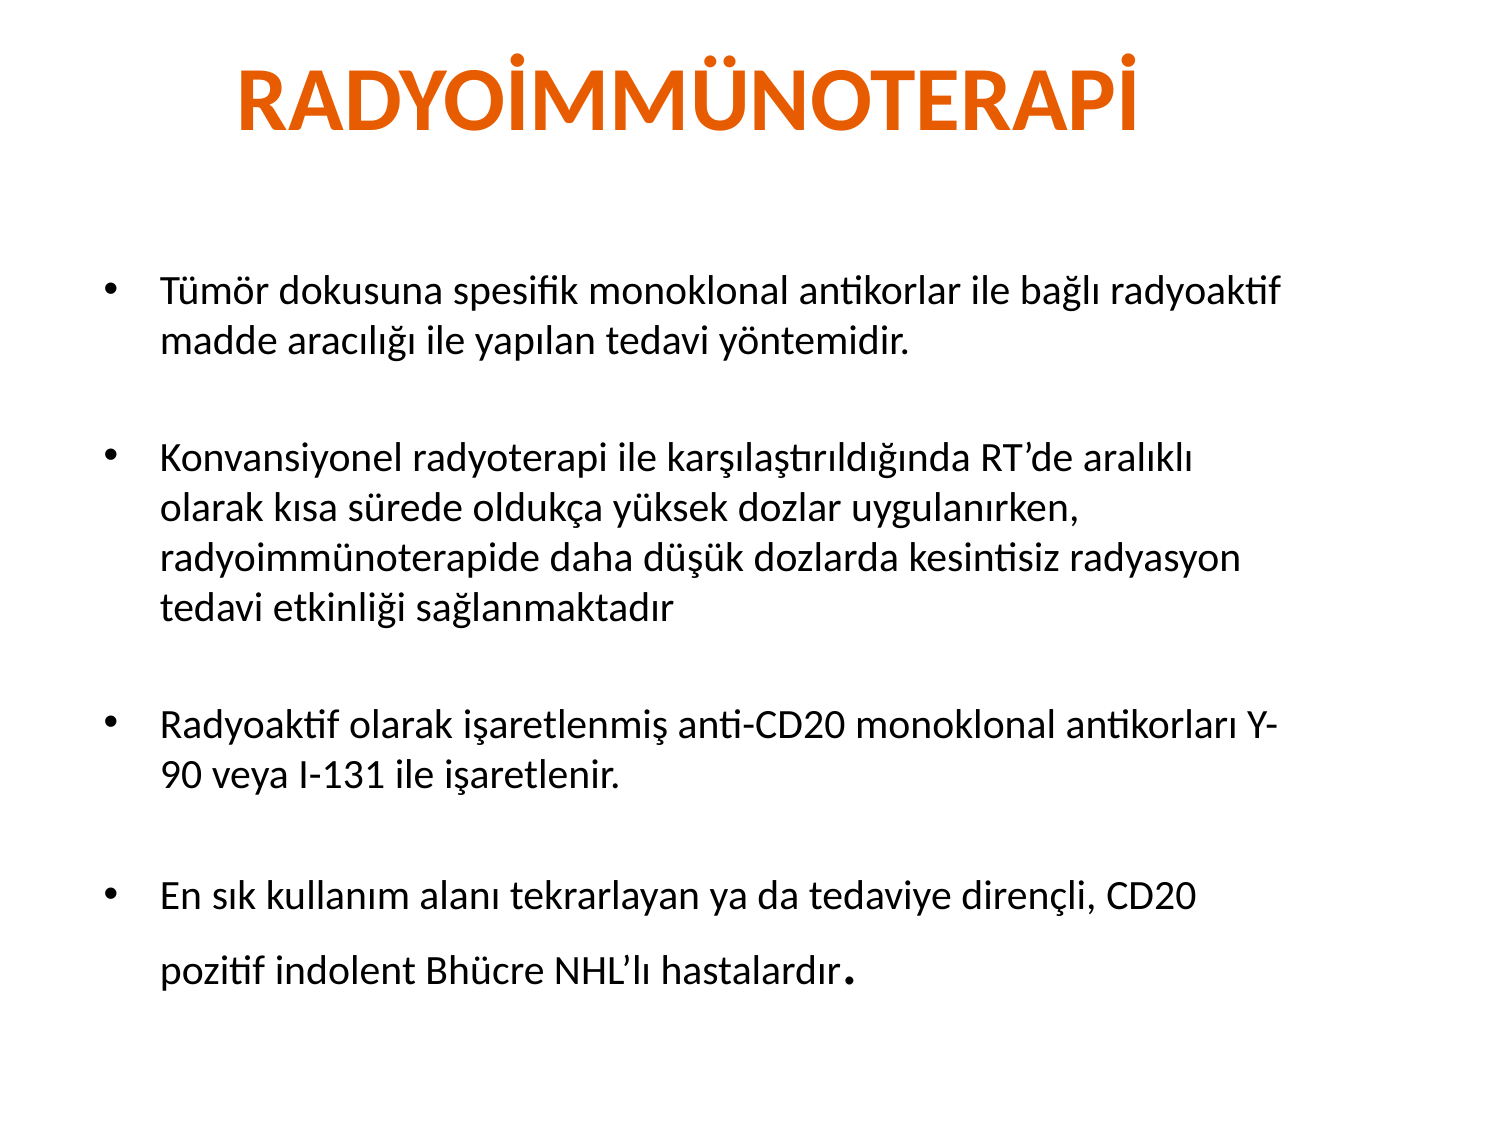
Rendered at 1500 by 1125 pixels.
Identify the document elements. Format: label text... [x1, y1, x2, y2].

title RADYOİMMÜNOTERAPİ [76, 0, 1302, 188]
list Tümör dokusuna spesifik monoklonal antikorlar ile bağlı radyoaktif madde aracılığı ile yapılan tedavi yöntemidir. Konvansiyonel radyoterapi ile karşılaştırıldığında RT’de aralıklı olarak kısa sürede oldukça yüksek dozlar uygulanırken, radyoimmünoterapide daha düşük dozlarda kesintisiz radyasyon tedavi etkinliği sağlanmaktadır Radyoaktif olarak işaretlenmiş anti-CD20 monoklonal antikorları Y-90 veya I-131 ile işaretlenir. En sık kullanım alanı tekrarlayan ya da tedaviye dirençli, CD20 pozitif indolent Bhücre NHL’lı hastalardır. [88, 255, 1314, 1055]
